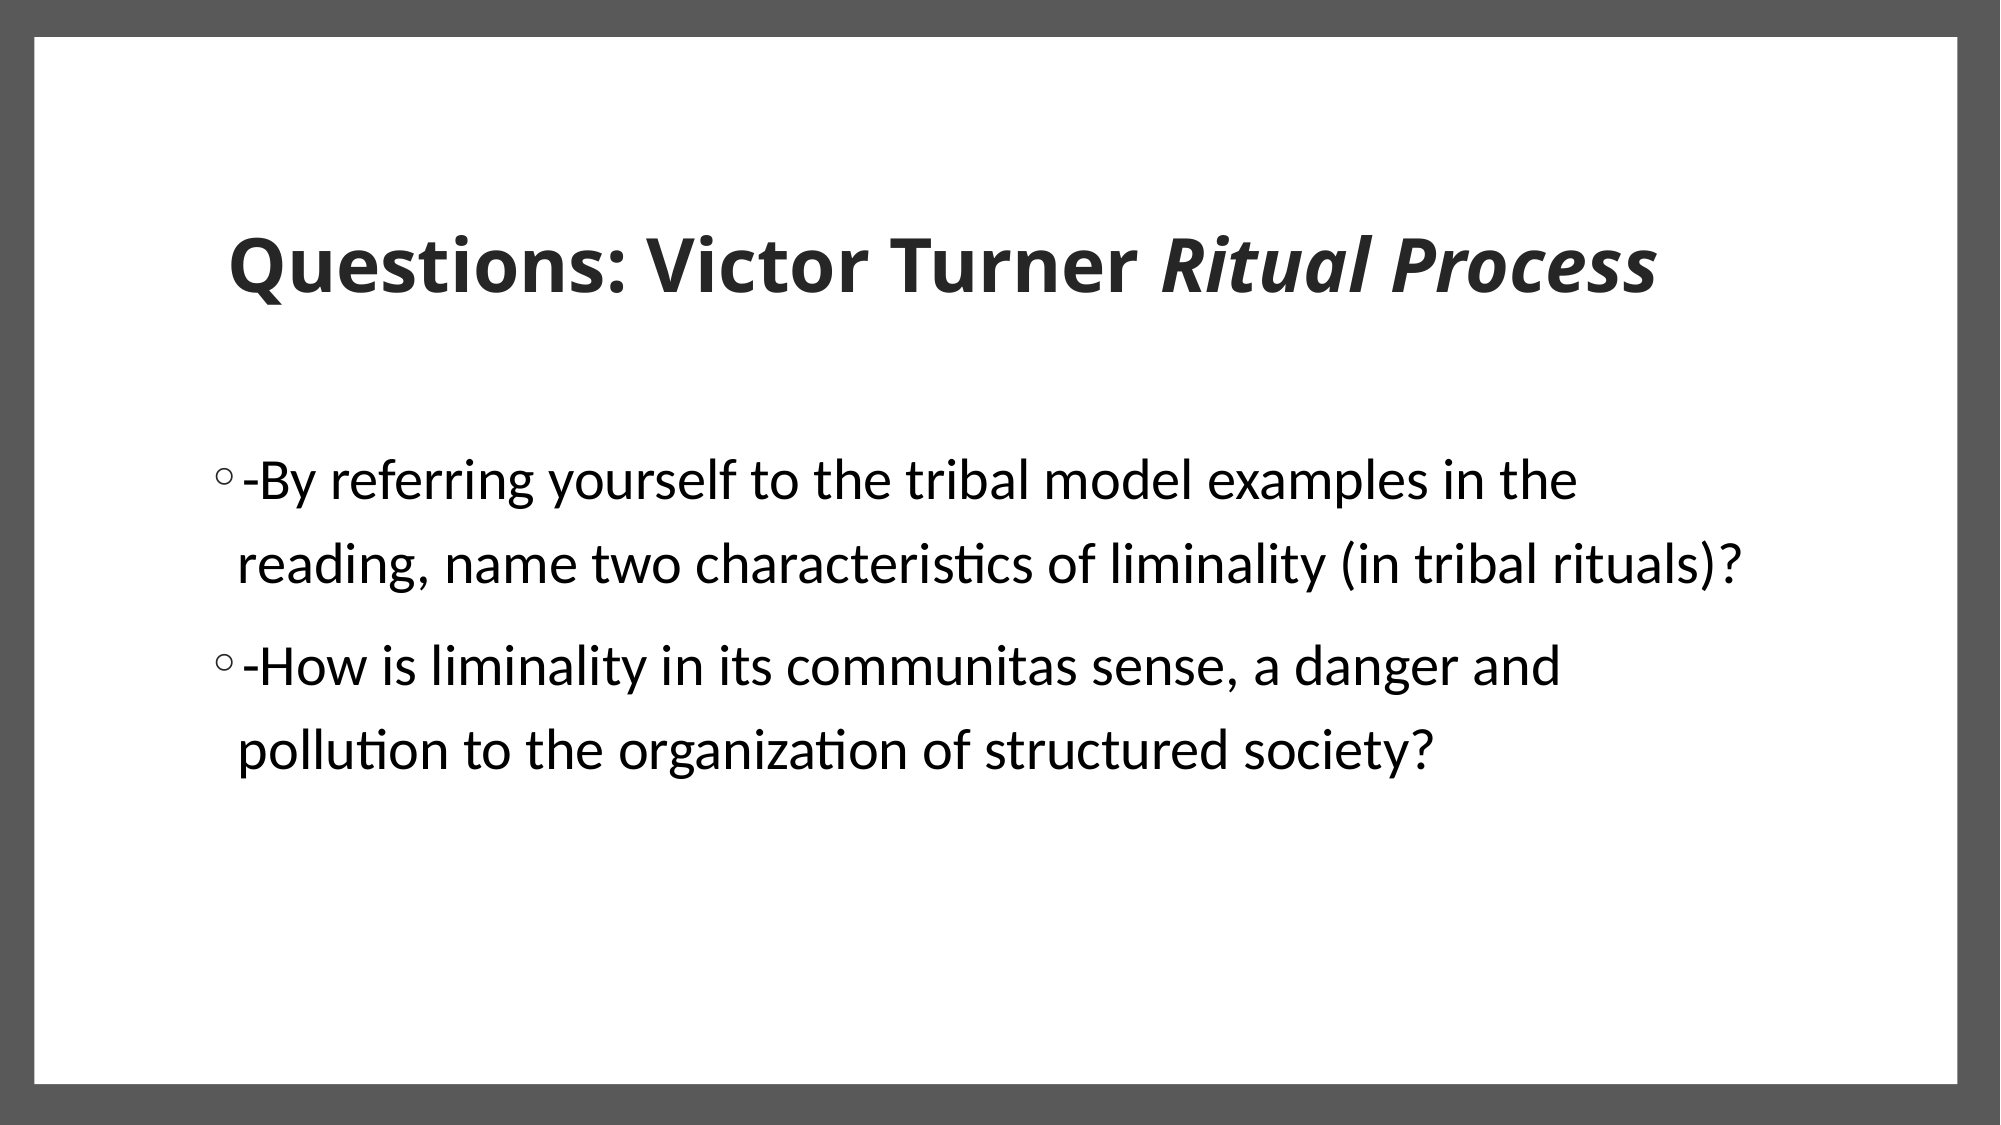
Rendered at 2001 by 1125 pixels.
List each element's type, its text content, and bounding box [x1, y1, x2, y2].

title Questions: Victor Turner Ritual Process [192, 142, 1800, 394]
list -By referring yourself to the tribal model examples in the reading, name two characteristics of liminality (in tribal rituals)? -How is liminality in its communitas sense, a danger and pollution to the organization of structured society? [192, 419, 1800, 979]
text_box [34, 37, 1958, 1085]
text_box [0, 0, 2000, 1125]
